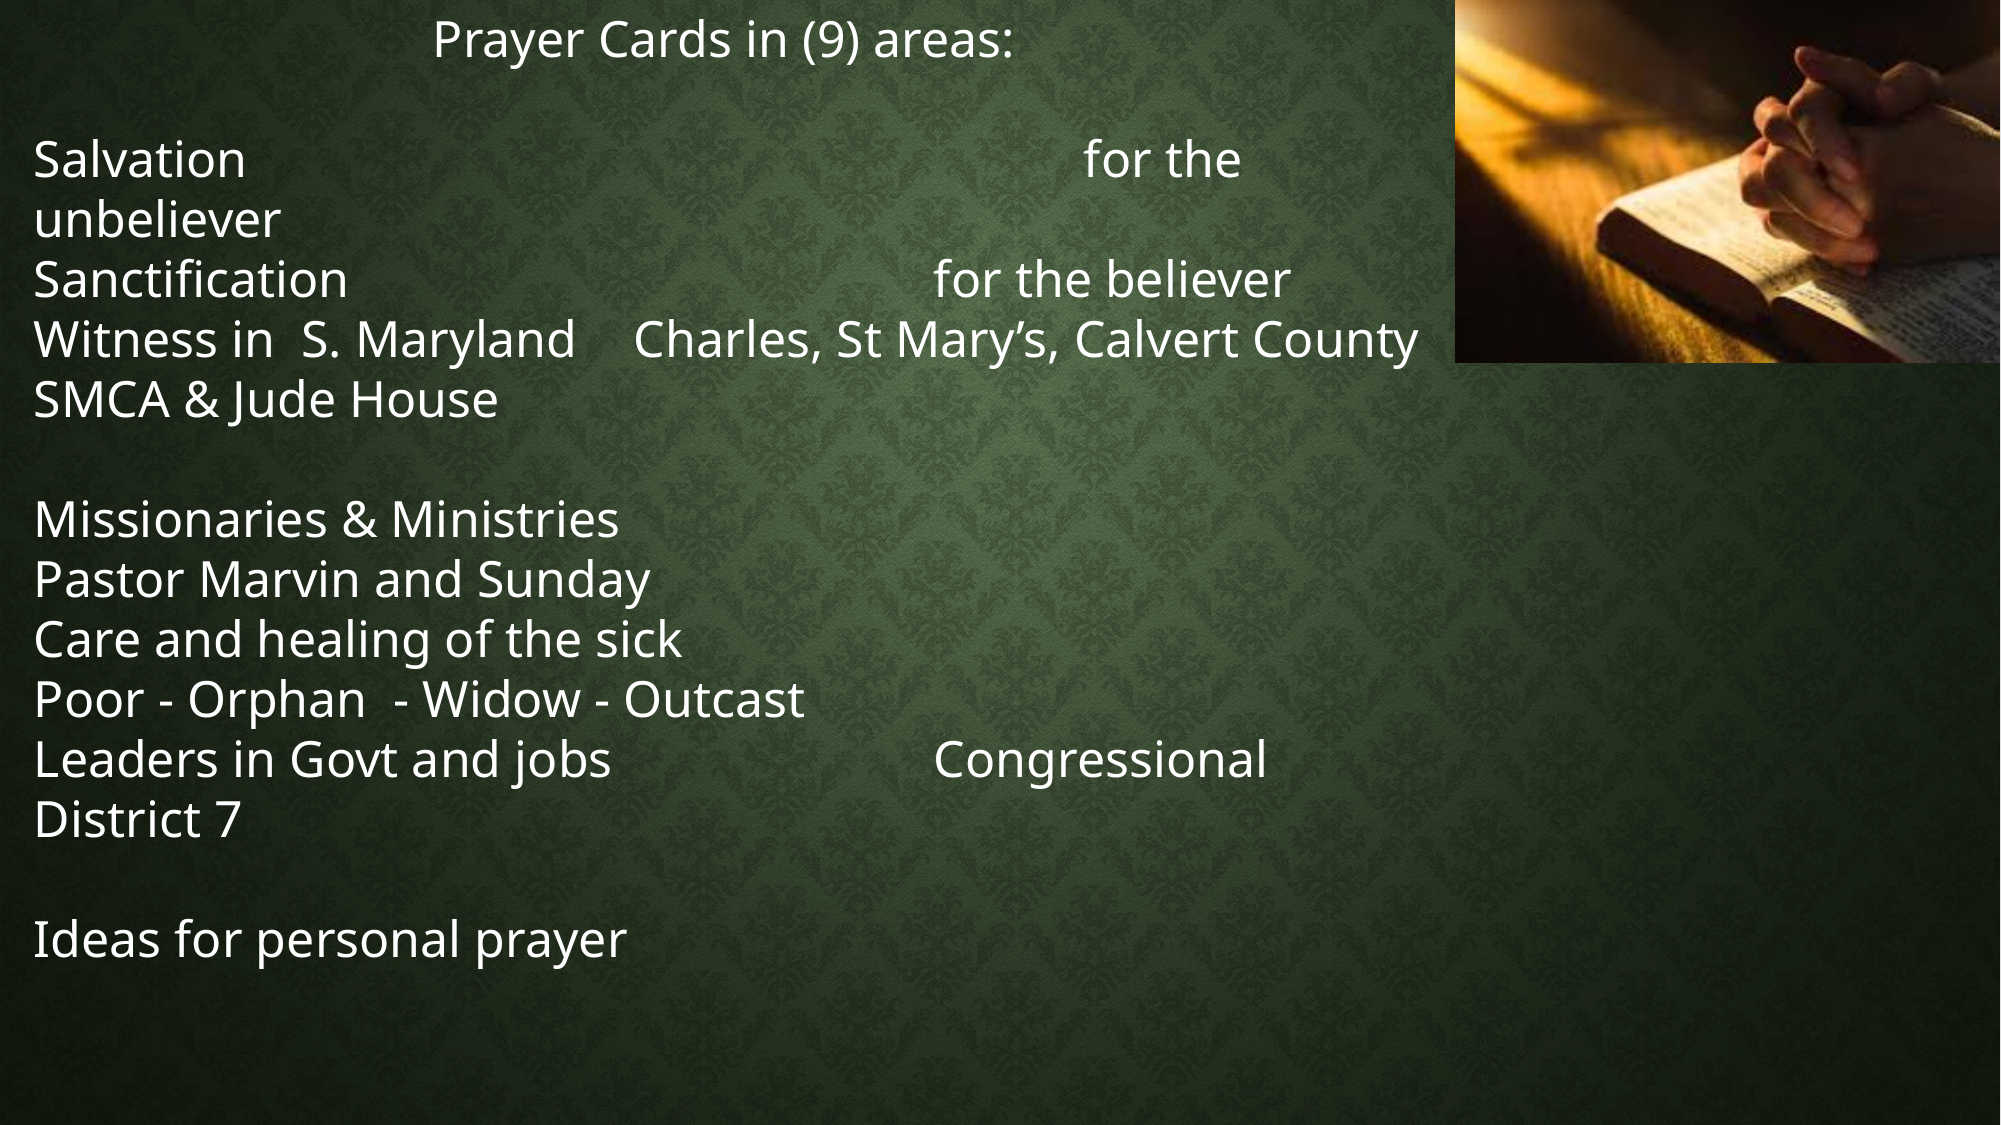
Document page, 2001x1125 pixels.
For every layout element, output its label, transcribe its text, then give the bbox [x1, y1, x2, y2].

text_box Prayer Cards in (9) areas: Salvation for the unbeliever Sanctification for the believer Witness in S. Maryland Charles, St Mary’s, Calvert County SMCA & Jude House Missionaries & Ministries Pastor Marvin and Sunday Care and healing of the sick Poor - Orphan - Widow - Outcast Leaders in Govt and jobs Congressional District 7 Ideas for personal prayer [19, 0, 1456, 975]
picture [1454, 0, 2000, 363]
